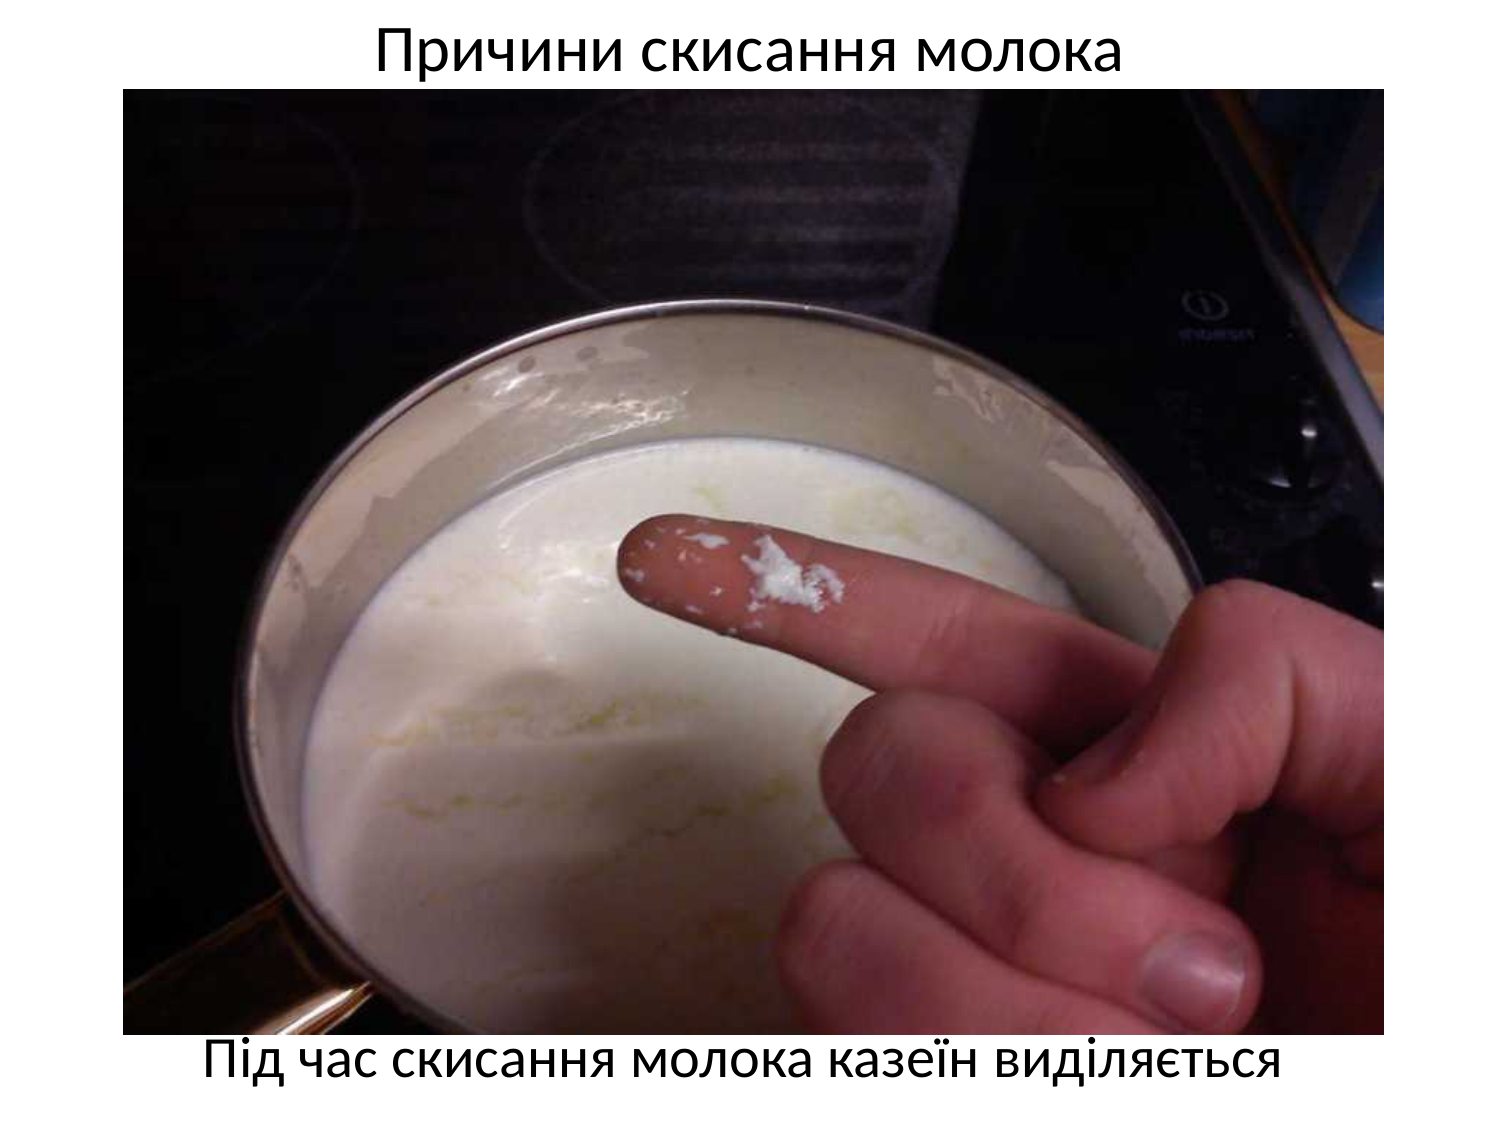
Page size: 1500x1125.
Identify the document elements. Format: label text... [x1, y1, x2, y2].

list Під час скисання молока казеїн виділяється [75, 1011, 1425, 1125]
title Причини скисання молока [75, 0, 1425, 90]
picture [123, 89, 1385, 1036]
